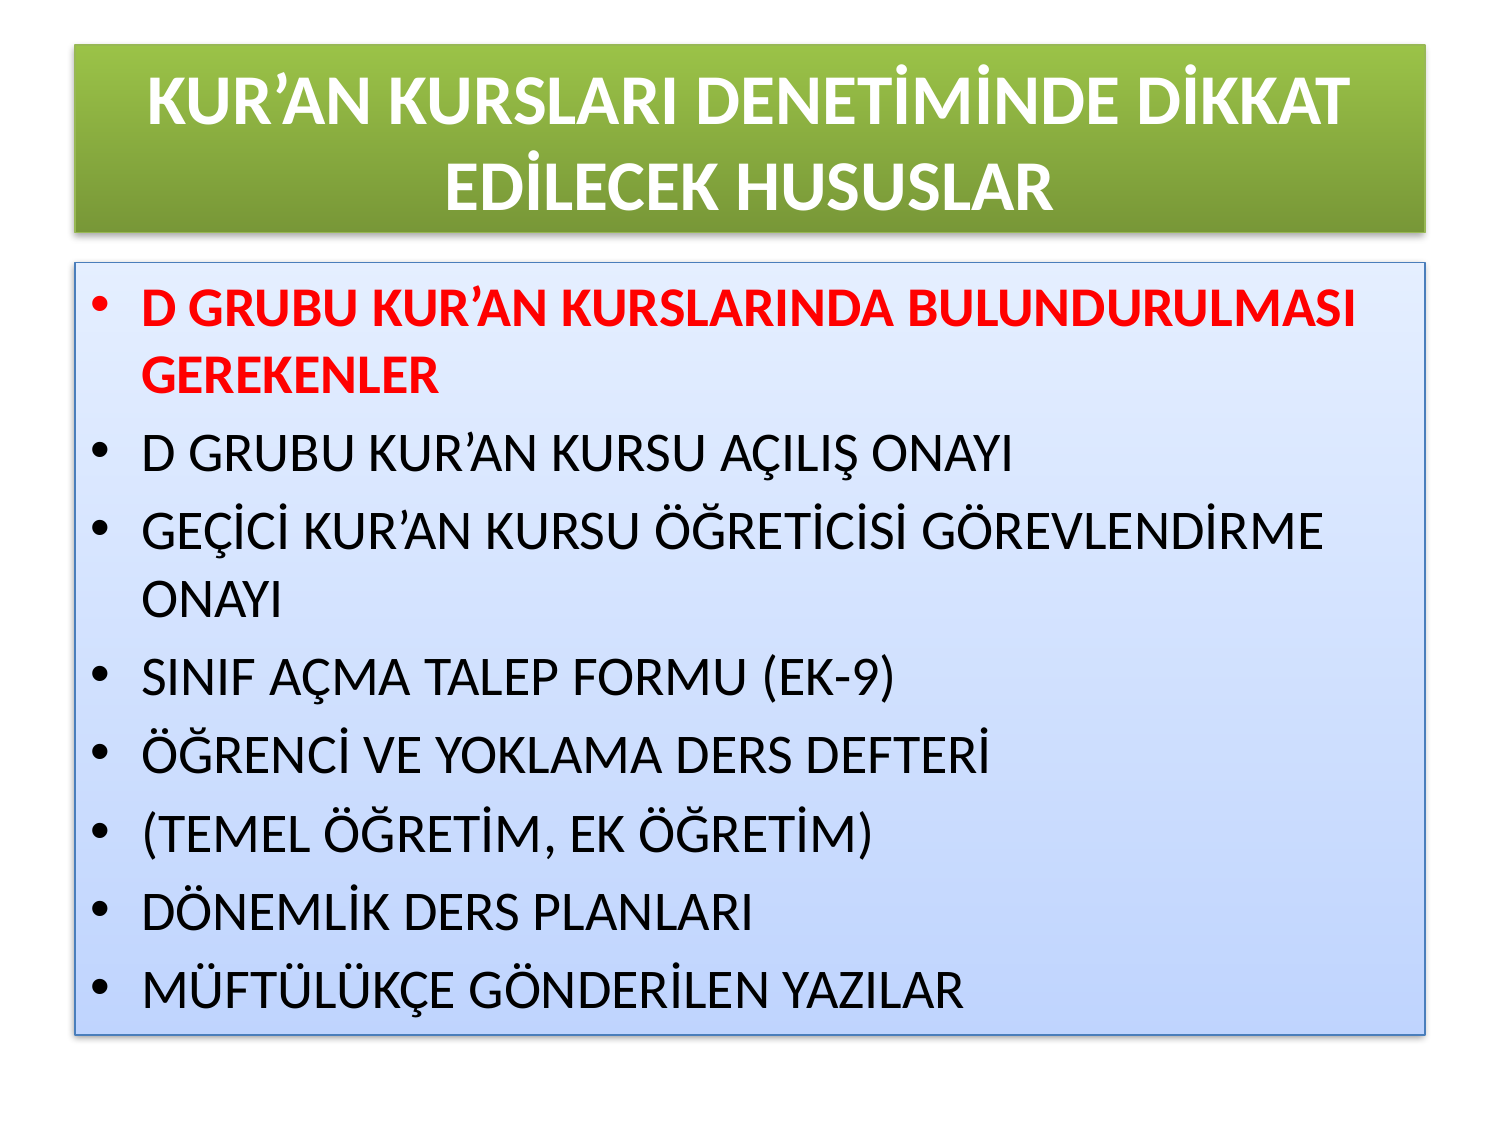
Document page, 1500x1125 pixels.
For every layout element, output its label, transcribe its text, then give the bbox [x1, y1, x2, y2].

title KUR’AN KURSLARI DENETİMİNDE DİKKAT EDİLECEK HUSUSLAR [74, 44, 1426, 233]
list D GRUBU KUR’AN KURSLARINDA BULUNDURULMASI GEREKENLER D GRUBU KUR’AN KURSU AÇILIŞ ONAYI GEÇİCİ KUR’AN KURSU ÖĞRETİCİSİ GÖREVLENDİRME ONAYI SINIF AÇMA TALEP FORMU (EK-9) ÖĞRENCİ VE YOKLAMA DERS DEFTERİ (TEMEL ÖĞRETİM, EK ÖĞRETİM) DÖNEMLİK DERS PLANLARI MÜFTÜLÜKÇE GÖNDERİLEN YAZILAR [74, 262, 1426, 1036]
